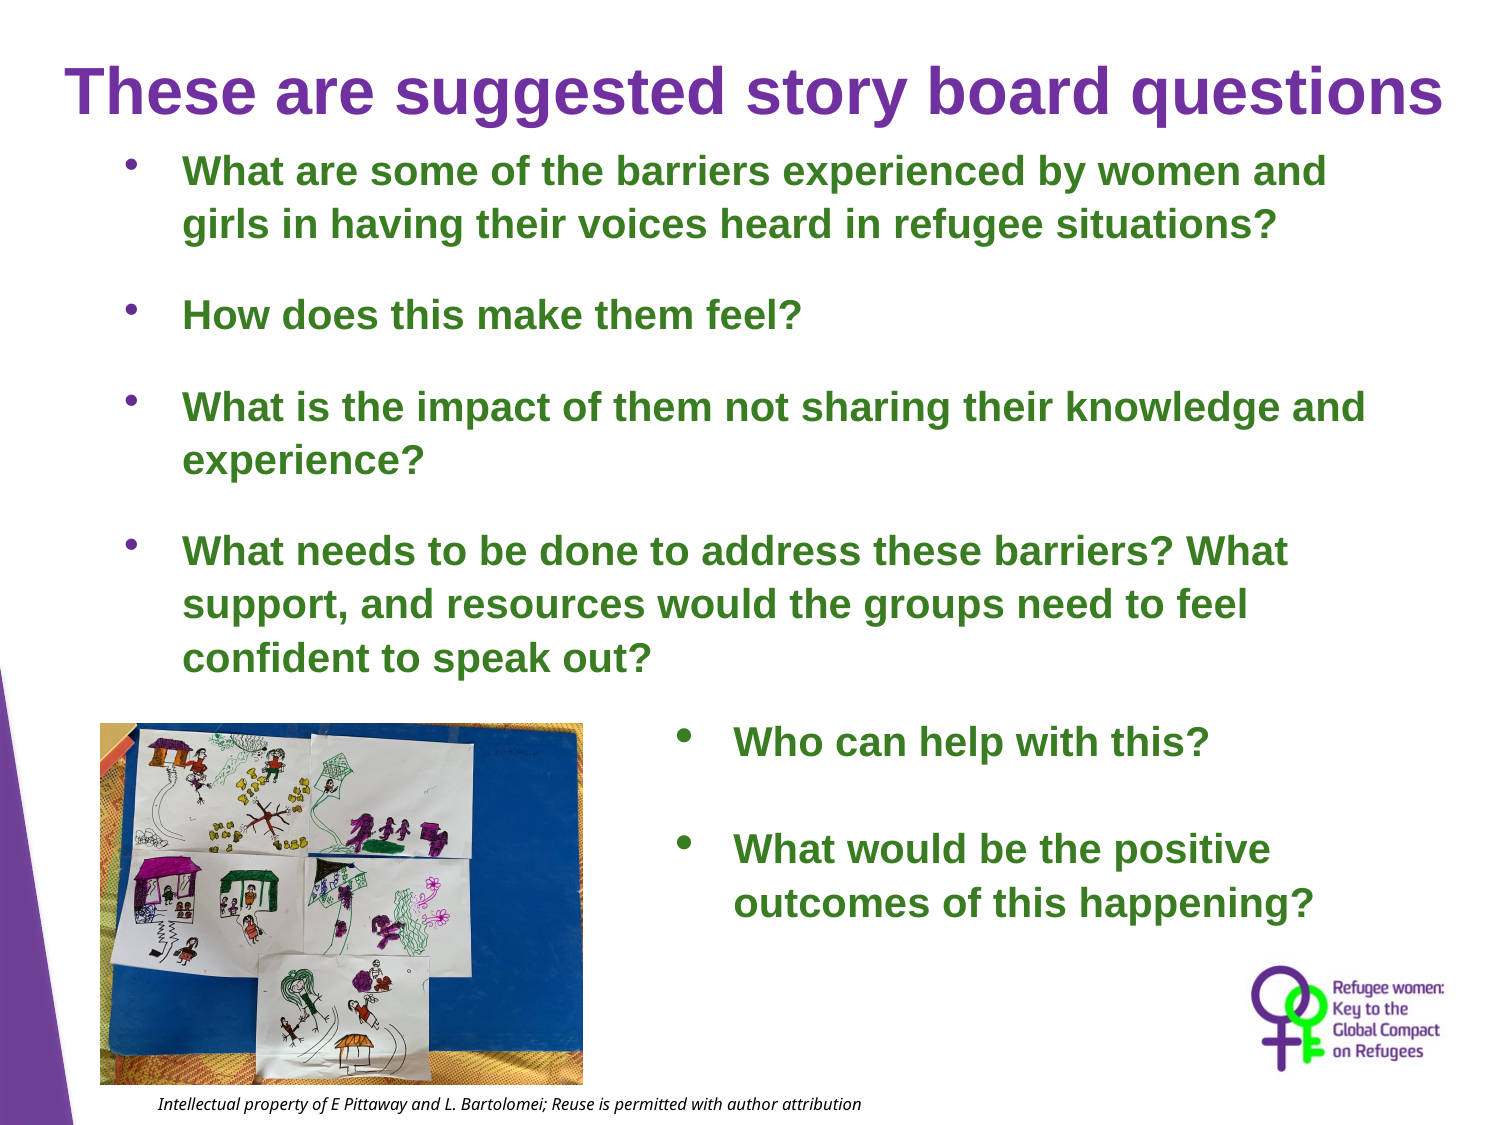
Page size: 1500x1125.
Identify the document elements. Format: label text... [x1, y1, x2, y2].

picture [1230, 951, 1483, 1081]
list What are some of the barriers experienced by women and girls in having their voices heard in refugee situations? How does this make them feel? What is the impact of them not sharing their knowledge and experience? What needs to be done to address these barriers? What support, and resources would the groups need to feel confident to speak out? [110, 41, 1390, 776]
title These are suggested story board questions [45, 40, 1466, 145]
picture [99, 722, 583, 1086]
text_box Who can help with this? What would be the positive outcomes of this happening? [662, 704, 1400, 1004]
